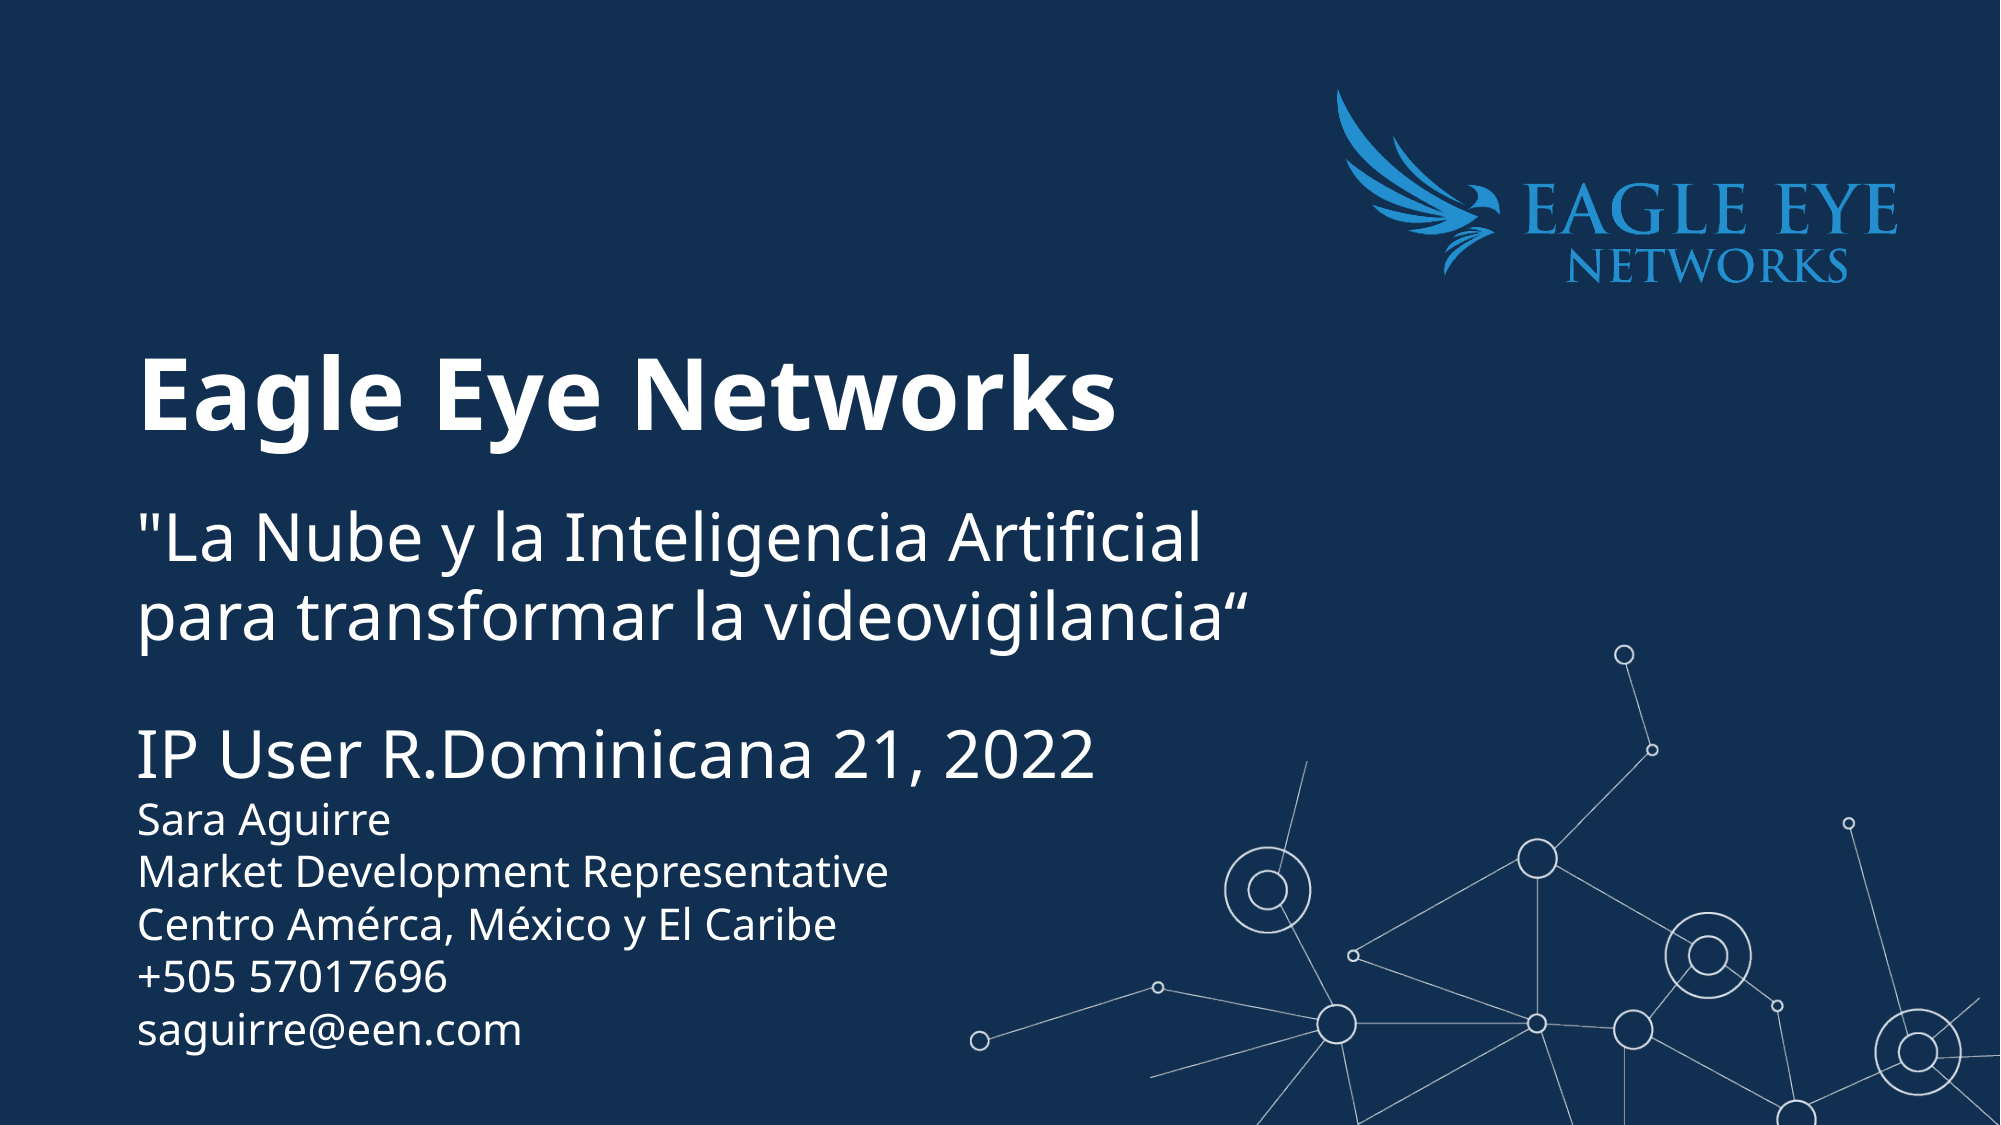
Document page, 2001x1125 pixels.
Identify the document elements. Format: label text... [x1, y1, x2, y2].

title IP User R.Dominicana 21, 2022 Sara Aguirre Market Development Representative Centro Amérca, México y El Caribe +505 57017696 saguirre@een.com [121, 696, 1121, 1000]
title Eagle Eye Networks [121, 315, 1224, 479]
picture [969, 644, 2001, 1125]
title "La Nube y la Inteligencia Artificial para transformar la videovigilancia“ [121, 479, 1360, 732]
picture [1337, 88, 1897, 283]
